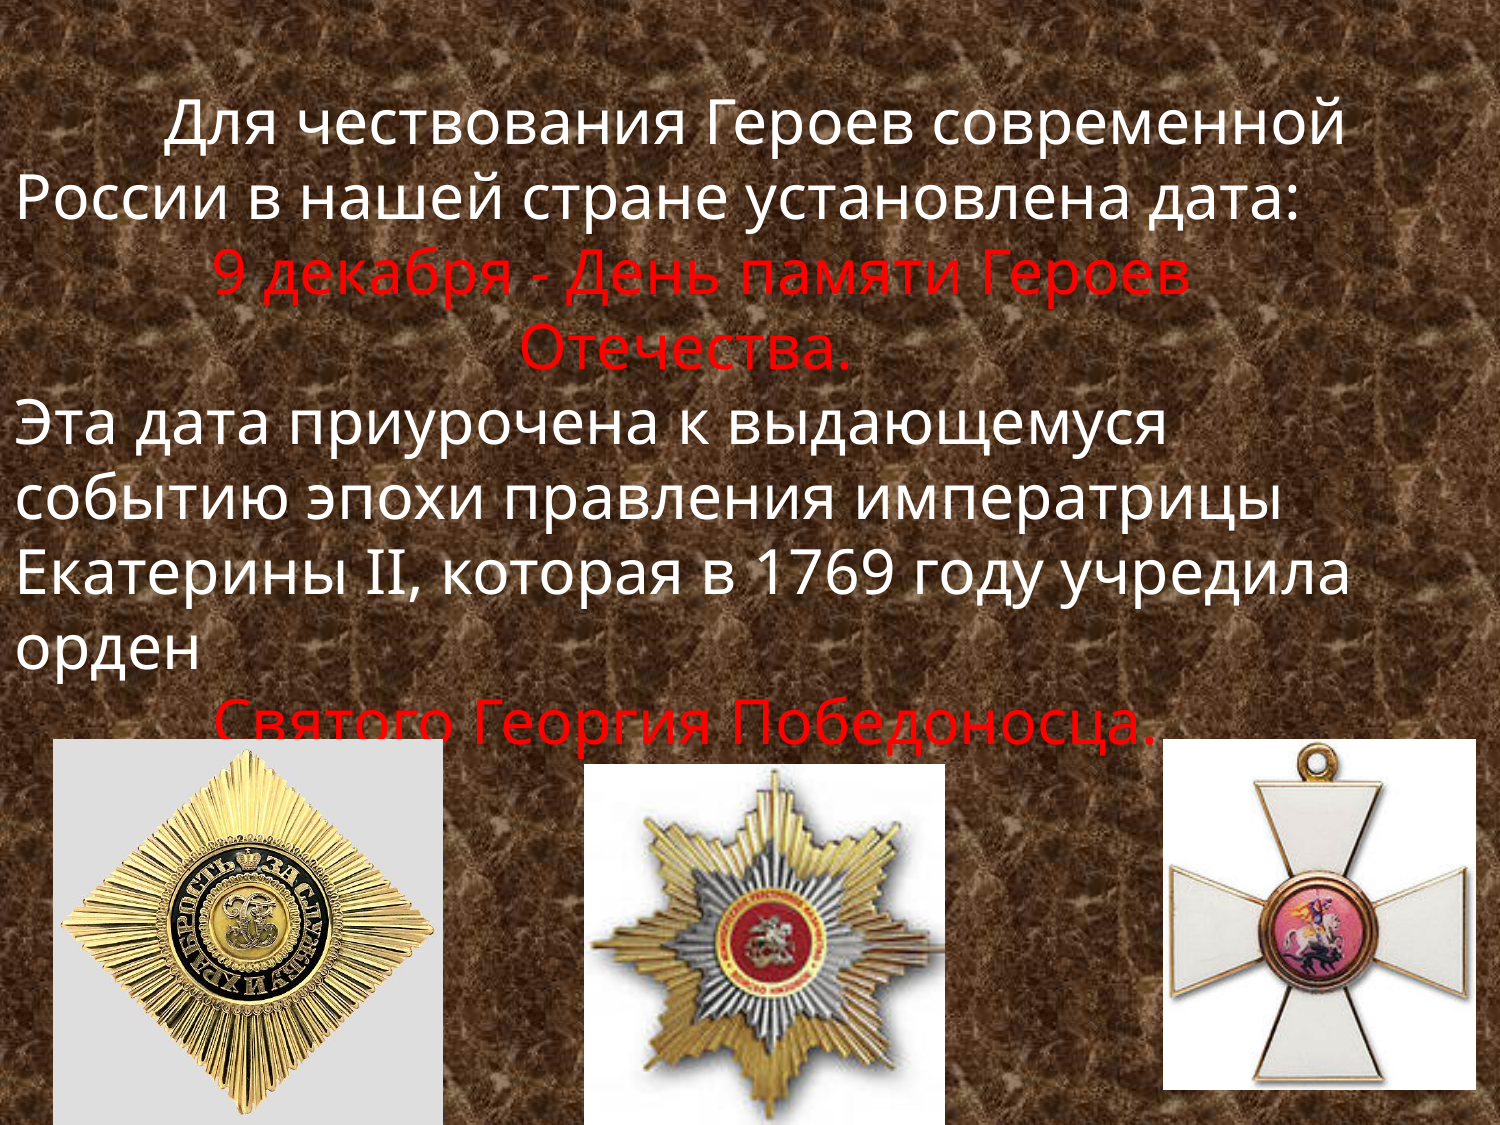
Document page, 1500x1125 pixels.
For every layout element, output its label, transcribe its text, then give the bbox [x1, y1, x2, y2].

text_box Для чествования Героев современной России в нашей стране установлена дата: 9 декабря - День памяти Героев Отечества. Эта дата приурочена к выдающемуся событию эпохи правления императрицы Екатерины II, которая в 1769 году учредила орден Святого Георгия Победоносца. [0, 0, 1388, 765]
picture [0, 0, 1500, 1125]
